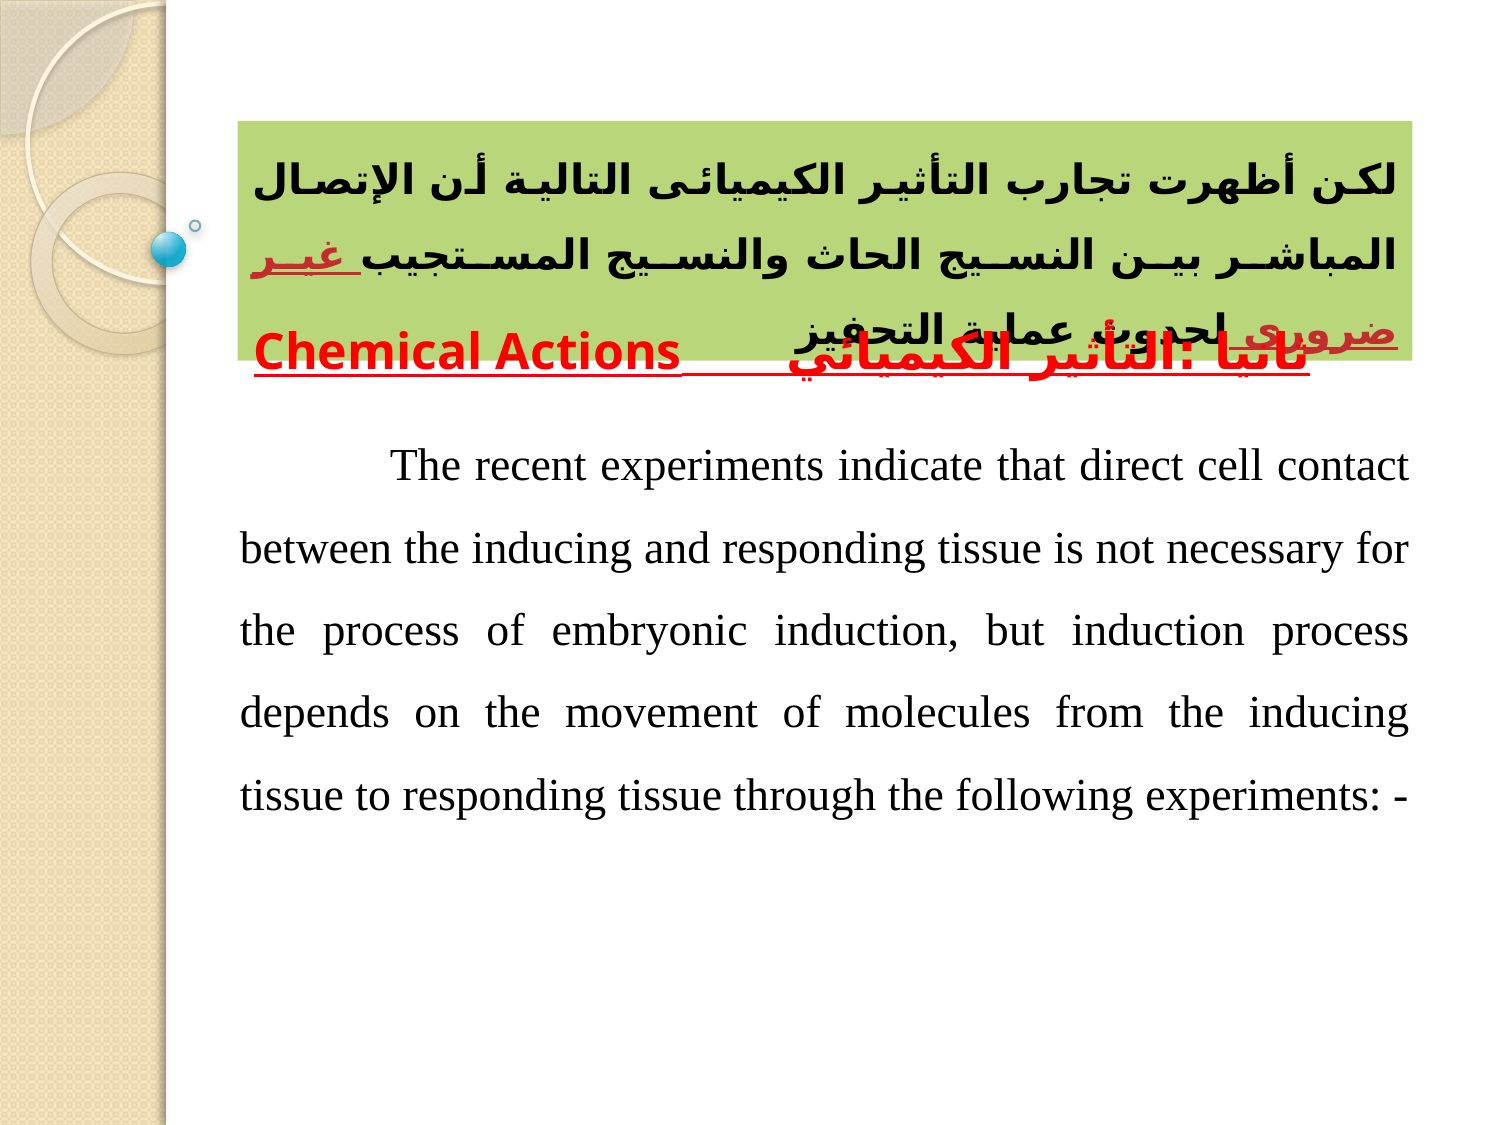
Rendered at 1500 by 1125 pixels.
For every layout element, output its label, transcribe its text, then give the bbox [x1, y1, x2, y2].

text_box The recent experiments indicate that direct cell contact between the inducing and responding tissue is not necessary for the process of embryonic induction, but induction process depends on the movement of molecules from the inducing tissue to responding tissue through the following experiments: - [224, 399, 1425, 827]
text_box ثانيا :التأثير الكيميائي Chemical Actions [237, 312, 1325, 388]
text_box لكن أظهرت تجارب التأثير الكيميائى التالية أن الإتصال المباشر بين النسيج الحاث والنسيج المستجيب غير ضرورى لحدوث عملية التحفيز [237, 120, 1413, 361]
